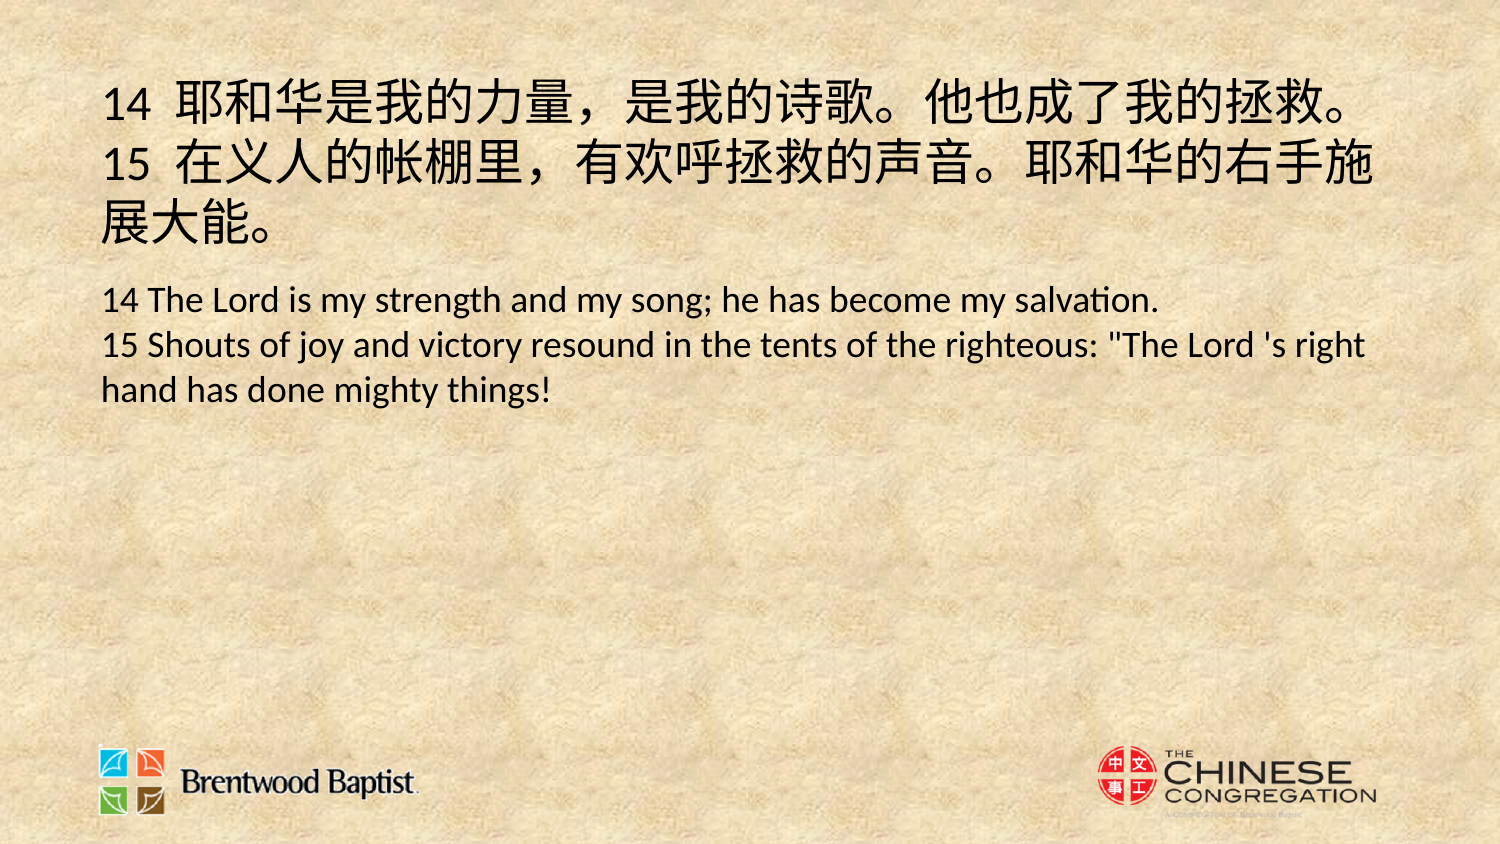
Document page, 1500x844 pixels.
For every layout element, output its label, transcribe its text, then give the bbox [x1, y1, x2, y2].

text_box 14 耶和华是我的力量，是我的诗歌。他也成了我的拯救。 15 在义人的帐棚里，有欢呼拯救的声音。耶和华的右手施展大能。 14 The Lord is my strength and my song; he has become my salvation. 15 Shouts of joy and victory resound in the tents of the righteous: "The Lord 's right hand has done mighty things! [85, 62, 1407, 463]
picture [0, 0, 1500, 844]
